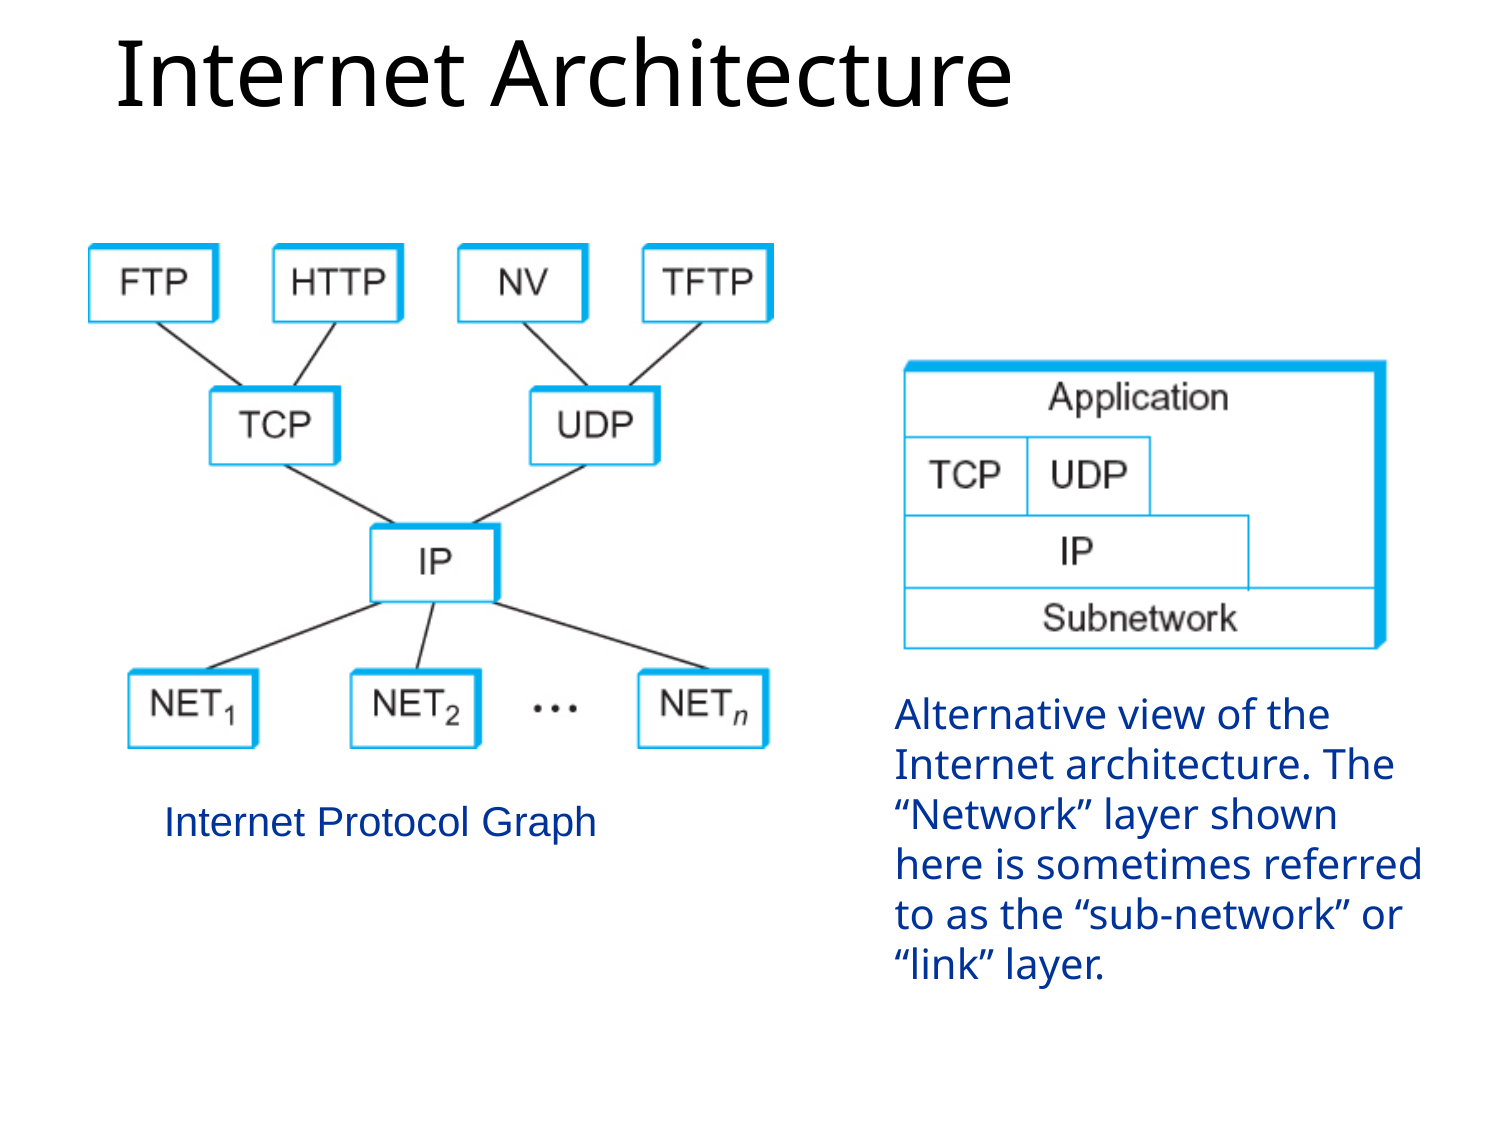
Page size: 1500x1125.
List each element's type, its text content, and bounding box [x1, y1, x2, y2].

text_box Internet Protocol Graph [149, 786, 613, 852]
picture [88, 243, 774, 749]
picture [868, 326, 1447, 682]
picture [645, 250, 767, 320]
text_box Alternative view of the Internet architecture. The “Network” layer shown here is sometimes referred to as the “sub-network” or “link” layer. [879, 682, 1447, 996]
picture [640, 675, 762, 747]
title Internet Architecture [100, 19, 1459, 135]
picture [130, 675, 251, 747]
picture [90, 250, 212, 320]
